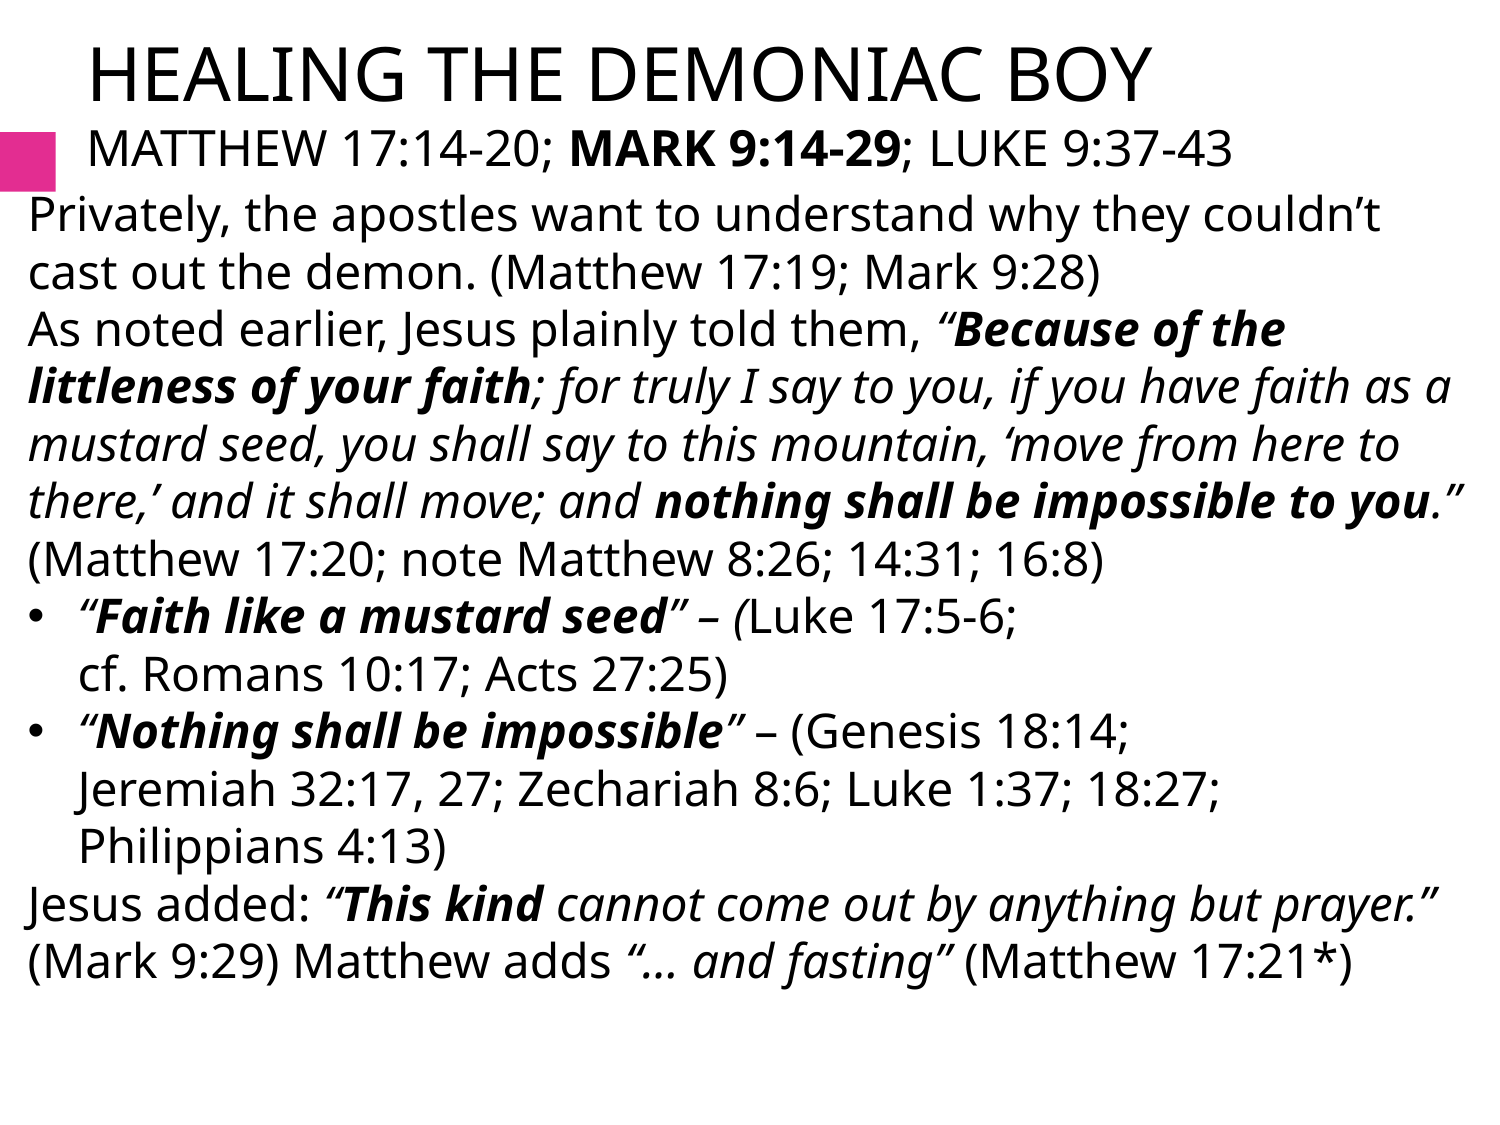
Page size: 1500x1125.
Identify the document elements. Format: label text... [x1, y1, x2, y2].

list Privately, the apostles want to understand why they couldn’t cast out the demon. (Matthew 17:19; Mark 9:28) As noted earlier, Jesus plainly told them, “Because of the littleness of your faith; for truly I say to you, if you have faith as a mustard seed, you shall say to this mountain, ‘move from here to there,’ and it shall move; and nothing shall be impossible to you.” (Matthew 17:20; note Matthew 8:26; 14:31; 16:8) “Faith like a mustard seed” – (Luke 17:5-6; cf. Romans 10:17; Acts 27:25) “Nothing shall be impossible” – (Genesis 18:14; Jeremiah 32:17, 27; Zechariah 8:6; Luke 1:37; 18:27; Philippians 4:13) Jesus added: “This kind cannot come out by anything but prayer.” (Mark 9:29) Matthew adds “… and fasting” (Matthew 17:21*) [12, 176, 1488, 996]
title Healing the demoniac boy Matthew 17:14-20; Mark 9:14-29; Luke 9:37-43 [71, 18, 1429, 176]
